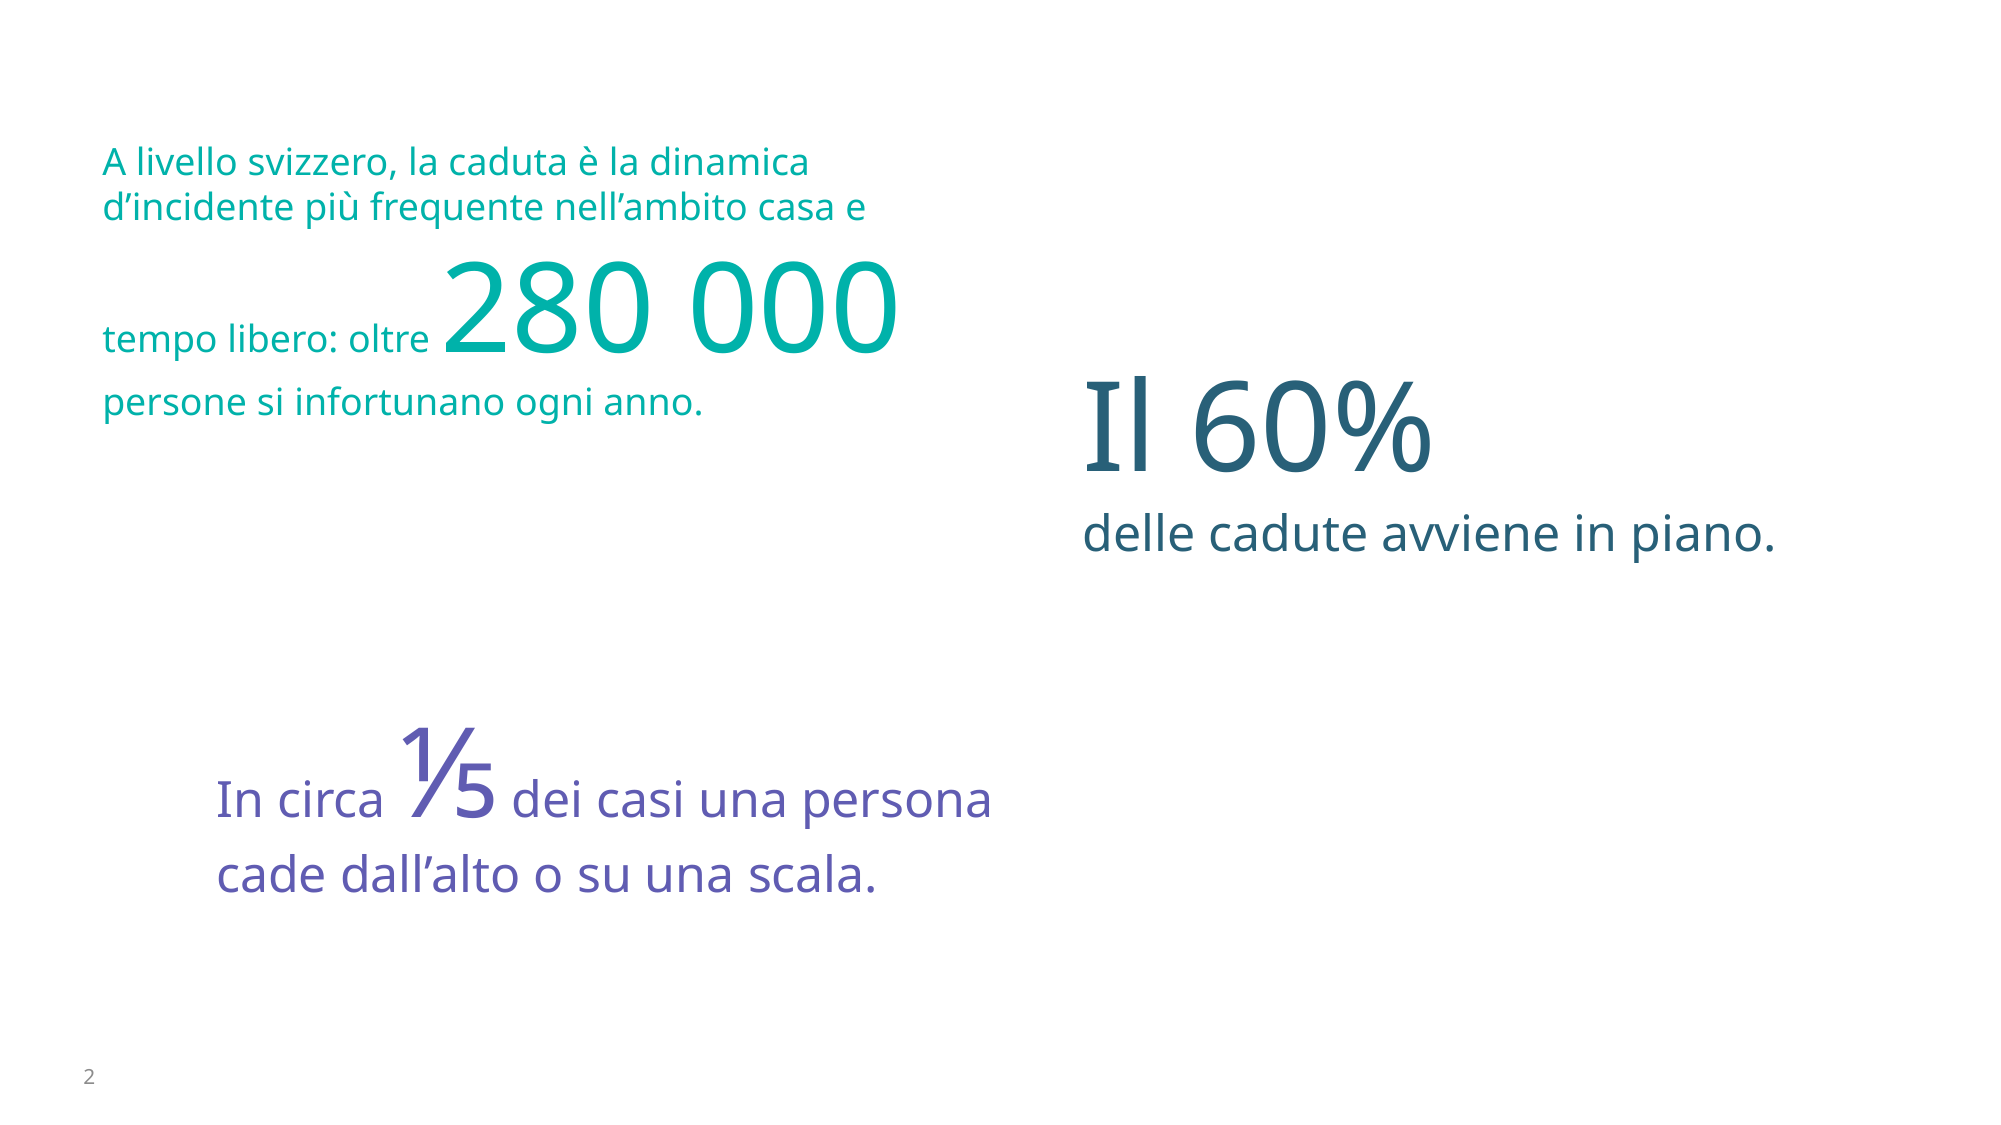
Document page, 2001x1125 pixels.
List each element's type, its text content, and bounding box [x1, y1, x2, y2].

text_box Il 60% delle cadute avviene in piano. [1082, 321, 1981, 562]
text_box A livello svizzero, la caduta è la dinamica d’incidente più frequente nell’ambito casa e tempo libero: oltre 280 000 persone si infortunano ogni anno. [102, 137, 989, 423]
slide_number 2 [83, 1063, 218, 1090]
text_box In circa ⅕ dei casi una persona cade dall’alto o su una scala. [216, 692, 1098, 903]
